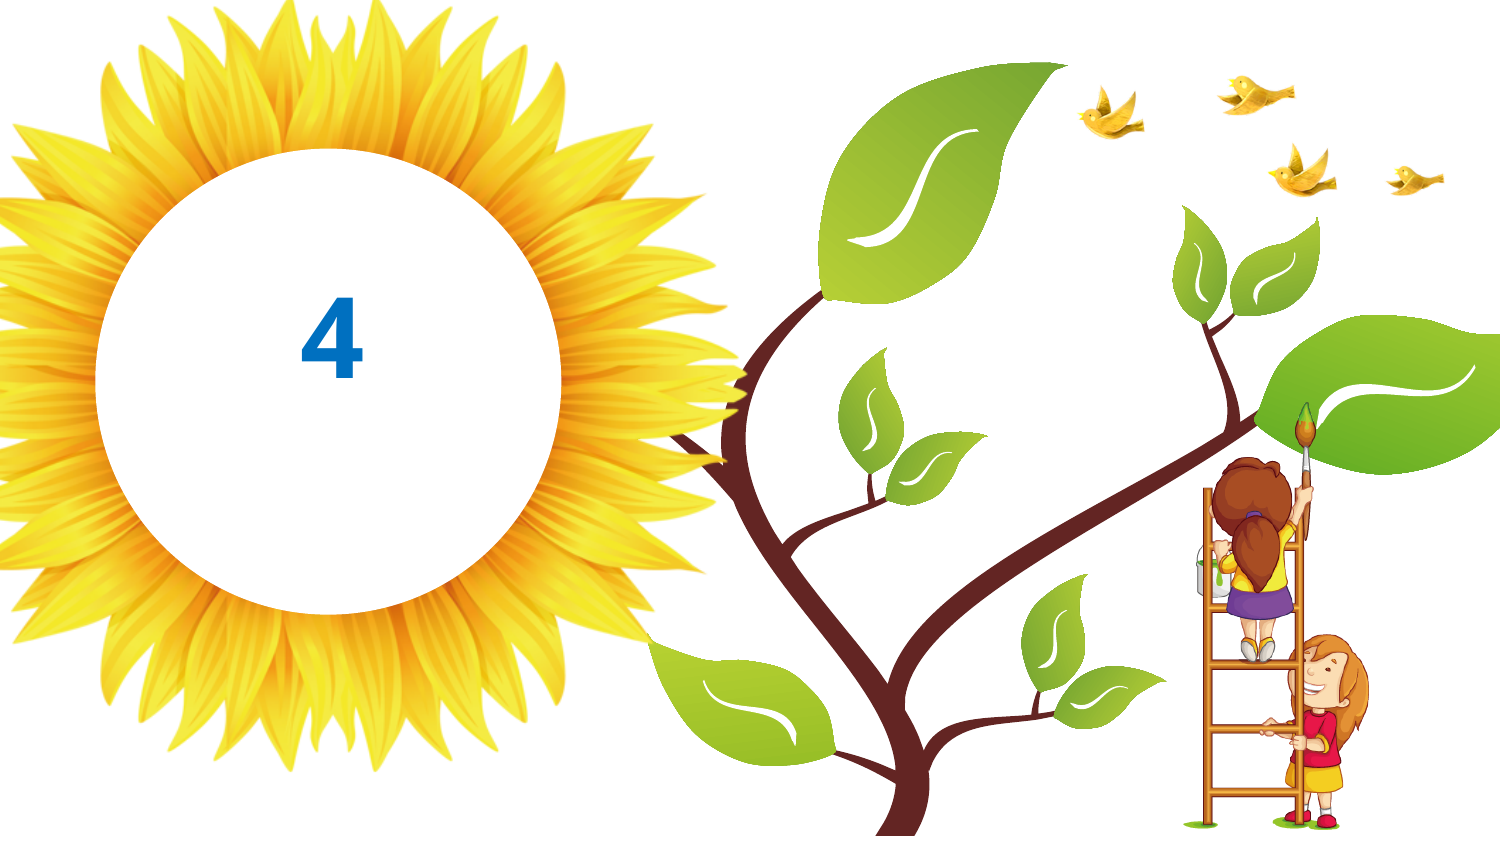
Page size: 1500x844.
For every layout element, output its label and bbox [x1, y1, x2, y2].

text_box [839, 346, 910, 474]
text_box [852, 5, 1026, 341]
picture [1074, 74, 1445, 199]
text_box [1230, 310, 1237, 325]
text_box [762, 456, 1178, 839]
picture [1183, 401, 1369, 831]
text_box [1201, 331, 1240, 400]
text_box [762, 644, 848, 753]
text_box [1024, 567, 1095, 695]
text_box [762, 287, 825, 378]
text_box [1251, 293, 1500, 467]
text_box [1244, 206, 1315, 332]
text_box [875, 435, 996, 494]
text_box [1167, 206, 1226, 324]
text_box [0, 0, 758, 777]
text_box [1050, 666, 1168, 725]
